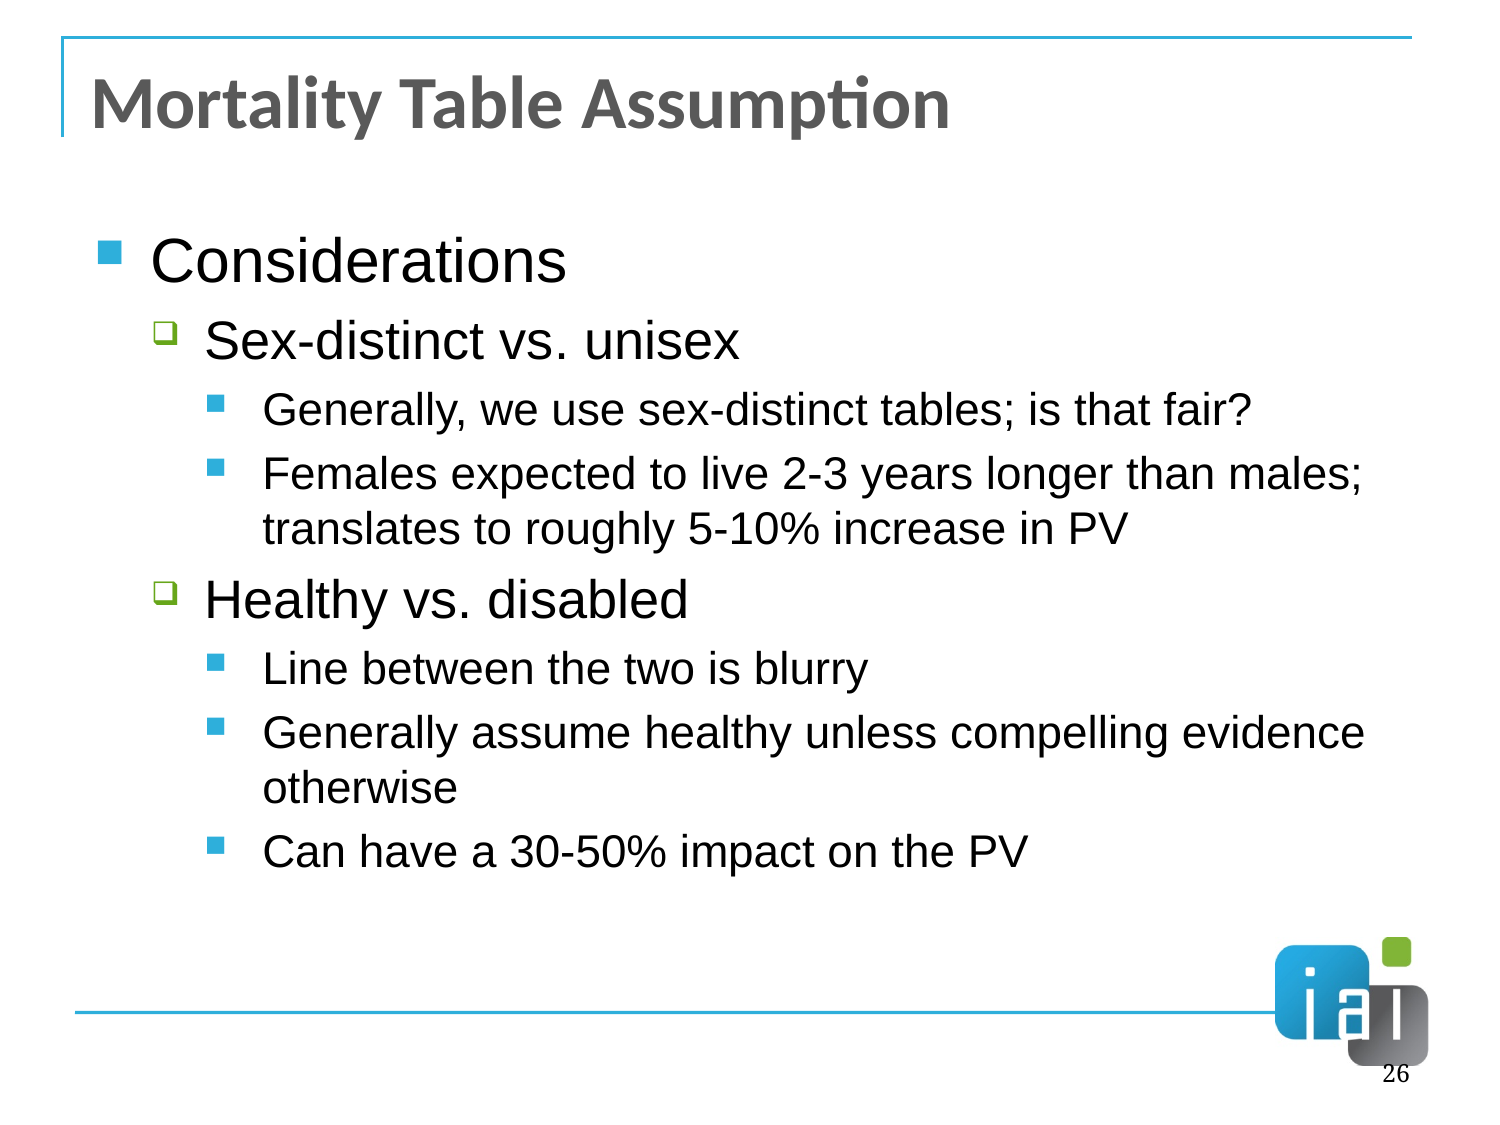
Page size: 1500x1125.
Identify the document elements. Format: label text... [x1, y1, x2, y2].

picture [1274, 937, 1430, 1066]
list Considerations Sex-distinct vs. unisex Generally, we use sex-distinct tables; is that fair? Females expected to live 2-3 years longer than males; translates to roughly 5-10% increase in PV Healthy vs. disabled Line between the two is blurry Generally assume healthy unless compelling evidence otherwise Can have a 30-50% impact on the PV [79, 212, 1430, 956]
title Mortality Table Assumption [74, 45, 1426, 233]
slide_number 26 [1074, 1023, 1426, 1100]
